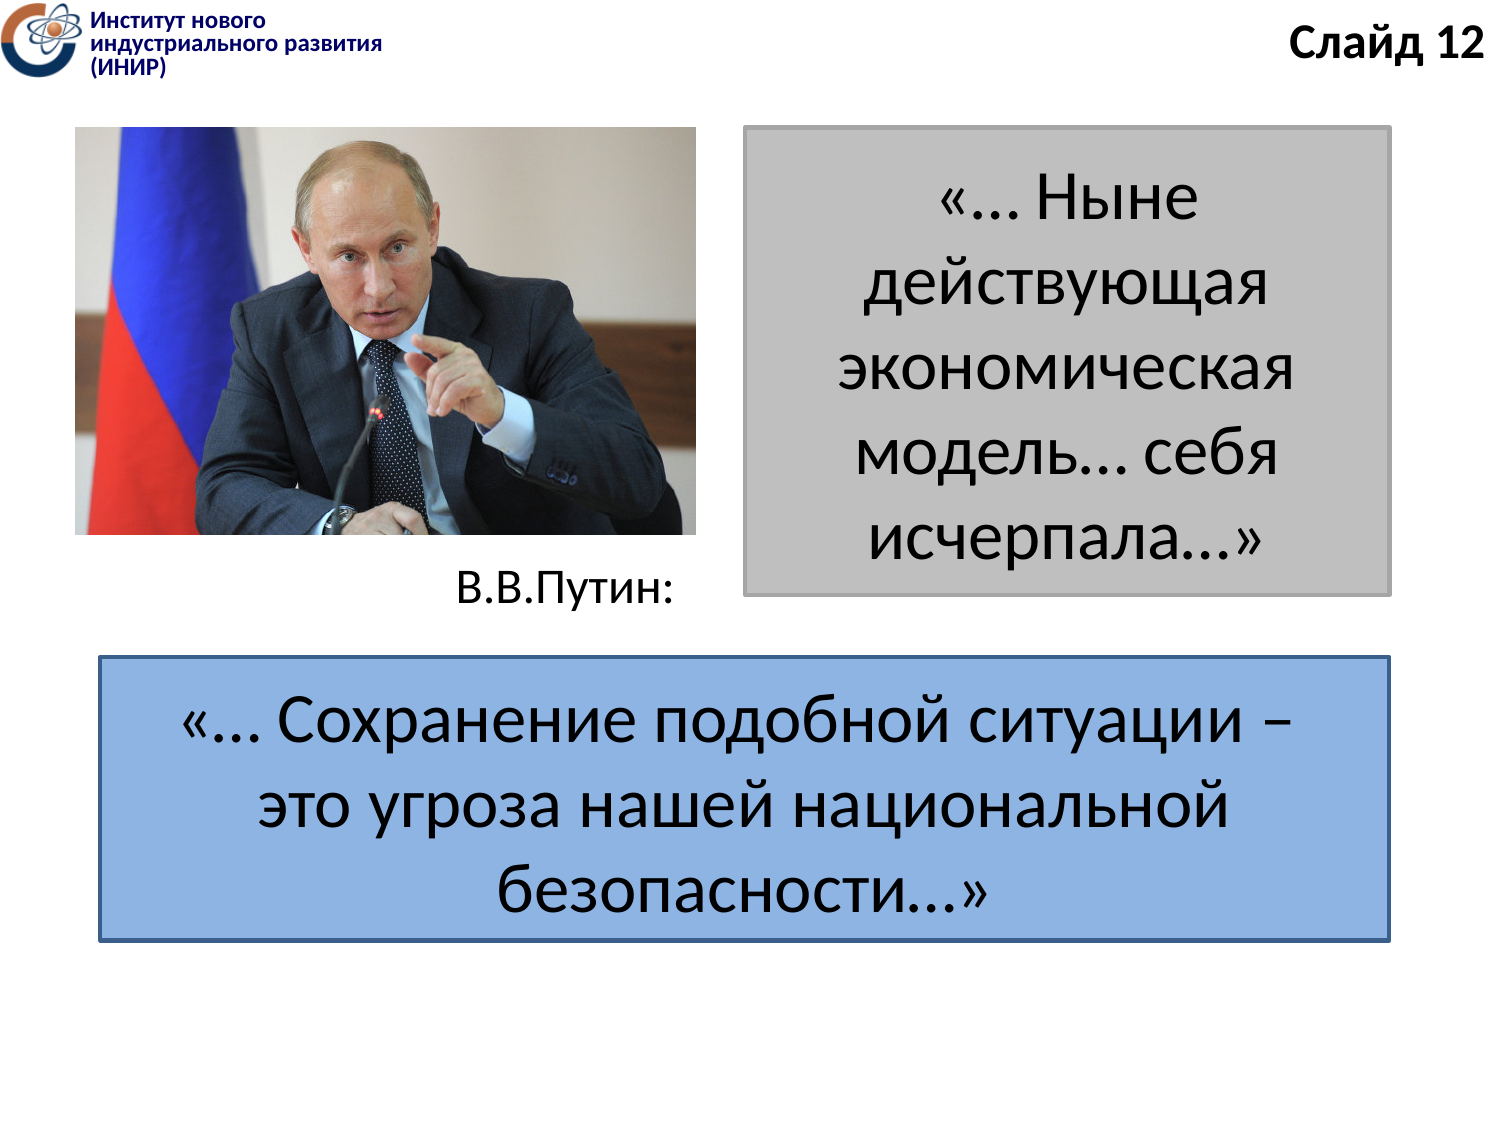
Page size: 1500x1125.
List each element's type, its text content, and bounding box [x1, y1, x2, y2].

picture [74, 127, 697, 535]
text_box Слайд 12 [1189, 1, 1500, 77]
text_box «… Сохранение подобной ситуации – это угроза нашей национальной безопасности…» [98, 655, 1391, 943]
text_box В.В.Путин: [75, 545, 696, 621]
picture [0, 2, 83, 79]
text_box Институт нового индустриального развития (ИНИР) [75, 1, 414, 88]
text_box «… Ныне действующая экономическая модель… себя исчерпала…» [743, 125, 1392, 597]
